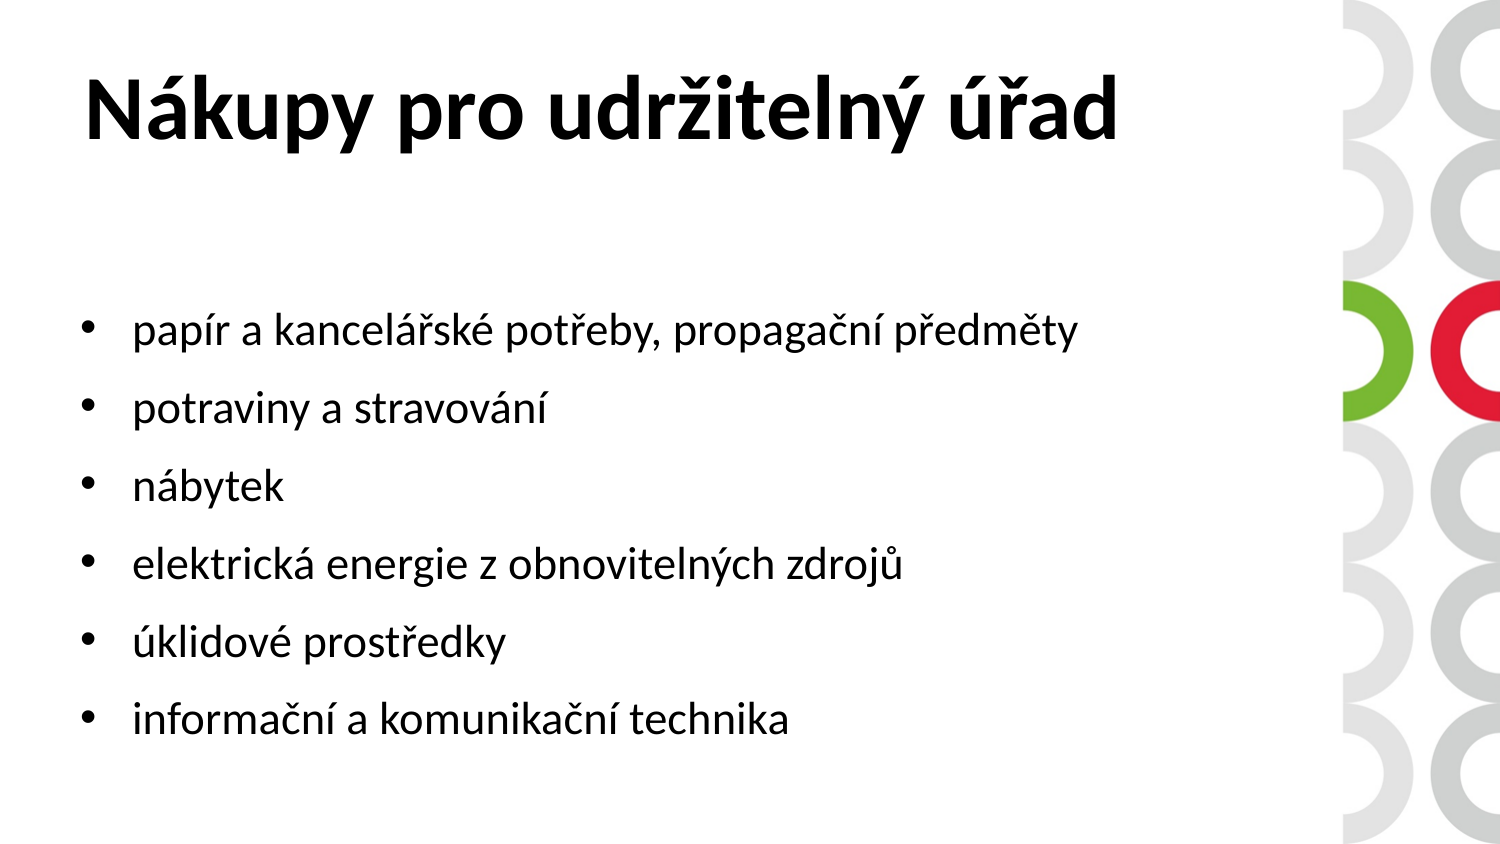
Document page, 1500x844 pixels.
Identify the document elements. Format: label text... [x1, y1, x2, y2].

picture [0, 0, 1500, 844]
title Nákupy pro udržitelný úřad [69, 32, 1430, 173]
list papír a kancelářské potřeby, propagační předměty potraviny a stravování nábytek elektrická energie z obnovitelných zdrojů úklidové prostředky informační a komunikační technika [64, 280, 1317, 754]
